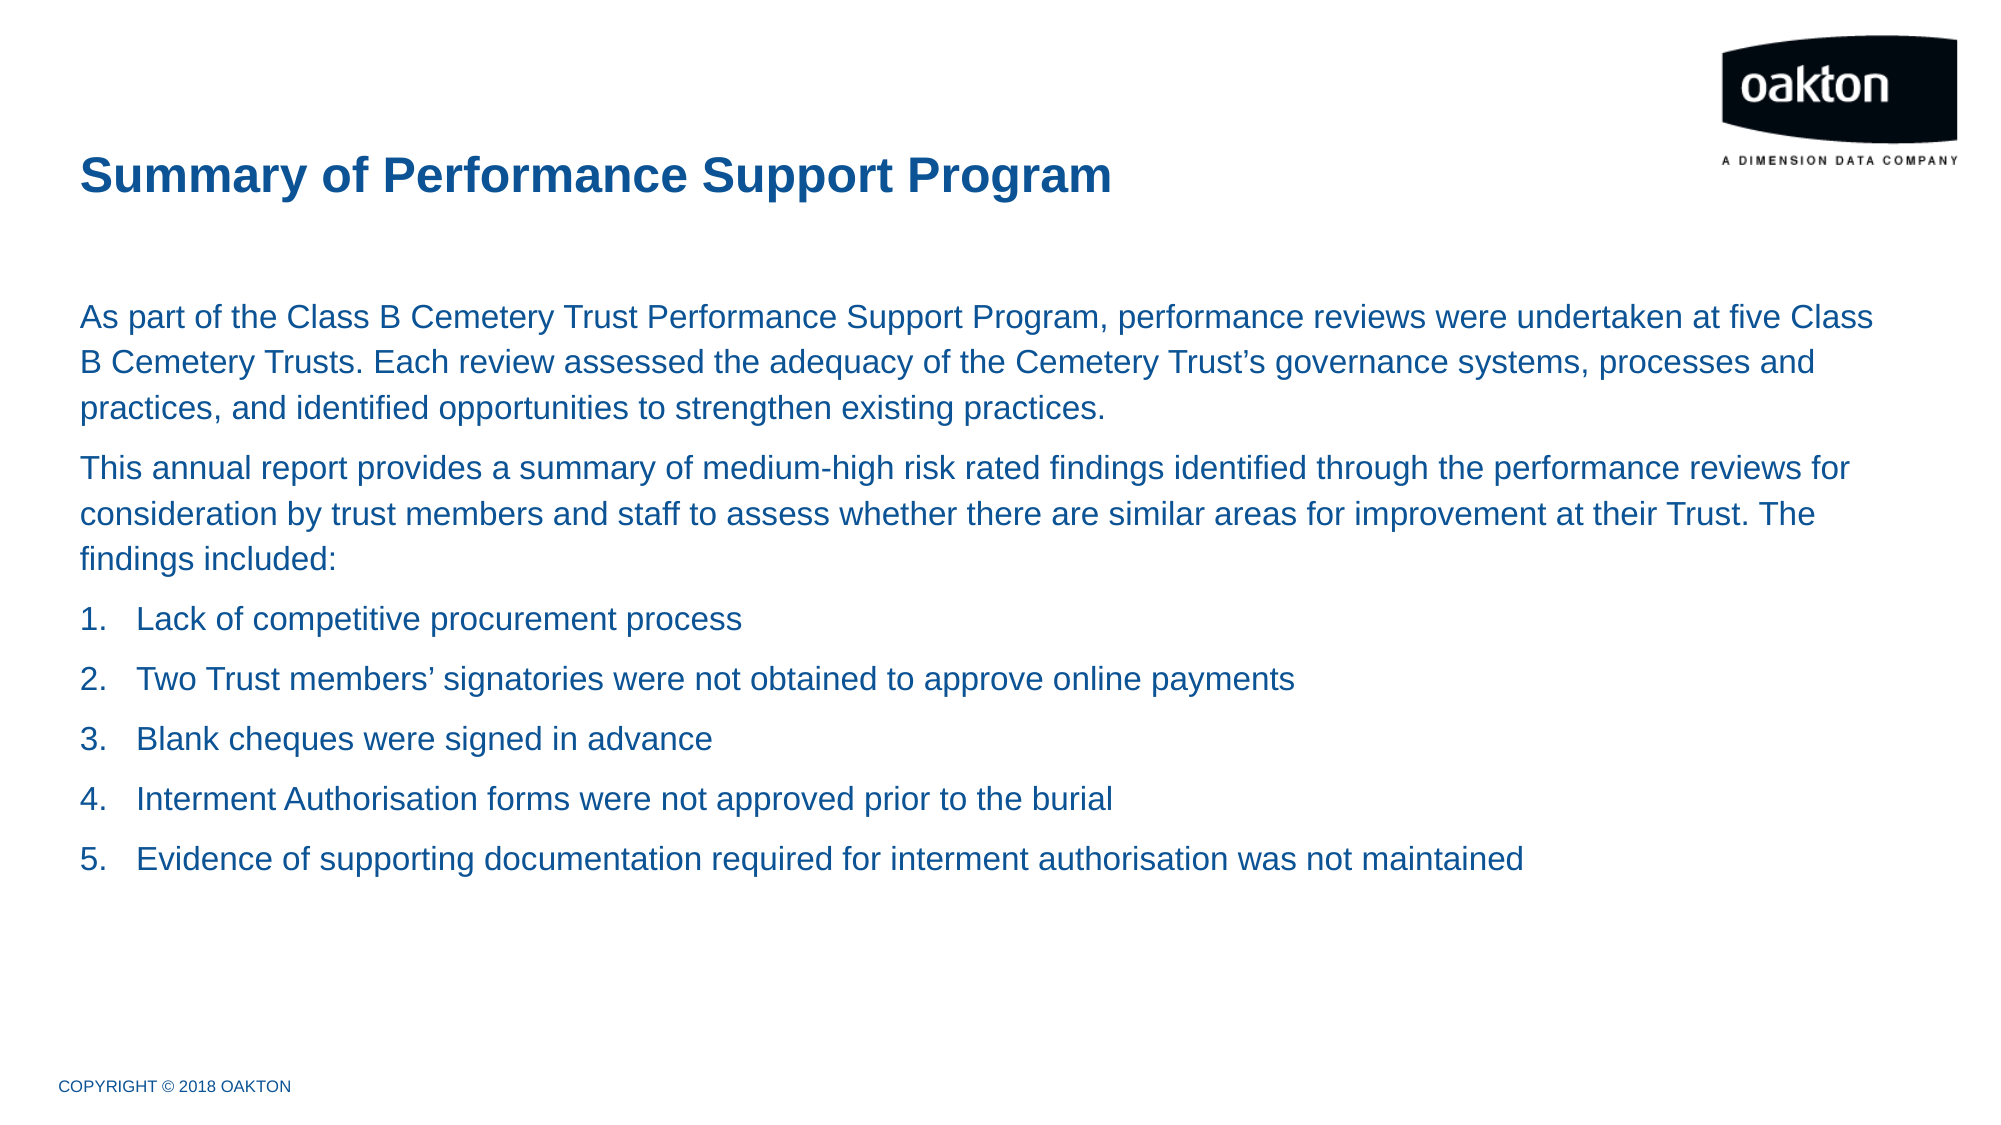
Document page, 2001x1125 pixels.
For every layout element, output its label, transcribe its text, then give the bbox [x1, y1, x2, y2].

picture [1706, 35, 1970, 165]
title Summary of Performance Support Program [65, 98, 1468, 236]
list As part of the Class B Cemetery Trust Performance Support Program, performance reviews were undertaken at five Class B Cemetery Trusts. Each review assessed the adequacy of the Cemetery Trust’s governance systems, processes and practices, and identified opportunities to strengthen existing practices. This annual report provides a summary of medium-high risk rated findings identified through the performance reviews for consideration by trust members and staff to assess whether there are similar areas for improvement at their Trust. The findings included: Lack of competitive procurement process Two Trust members’ signatories were not obtained to approve online payments Blank cheques were signed in advance Interment Authorisation forms were not approved prior to the burial Evidence of supporting documentation required for interment authorisation was not maintained [65, 282, 1912, 1094]
